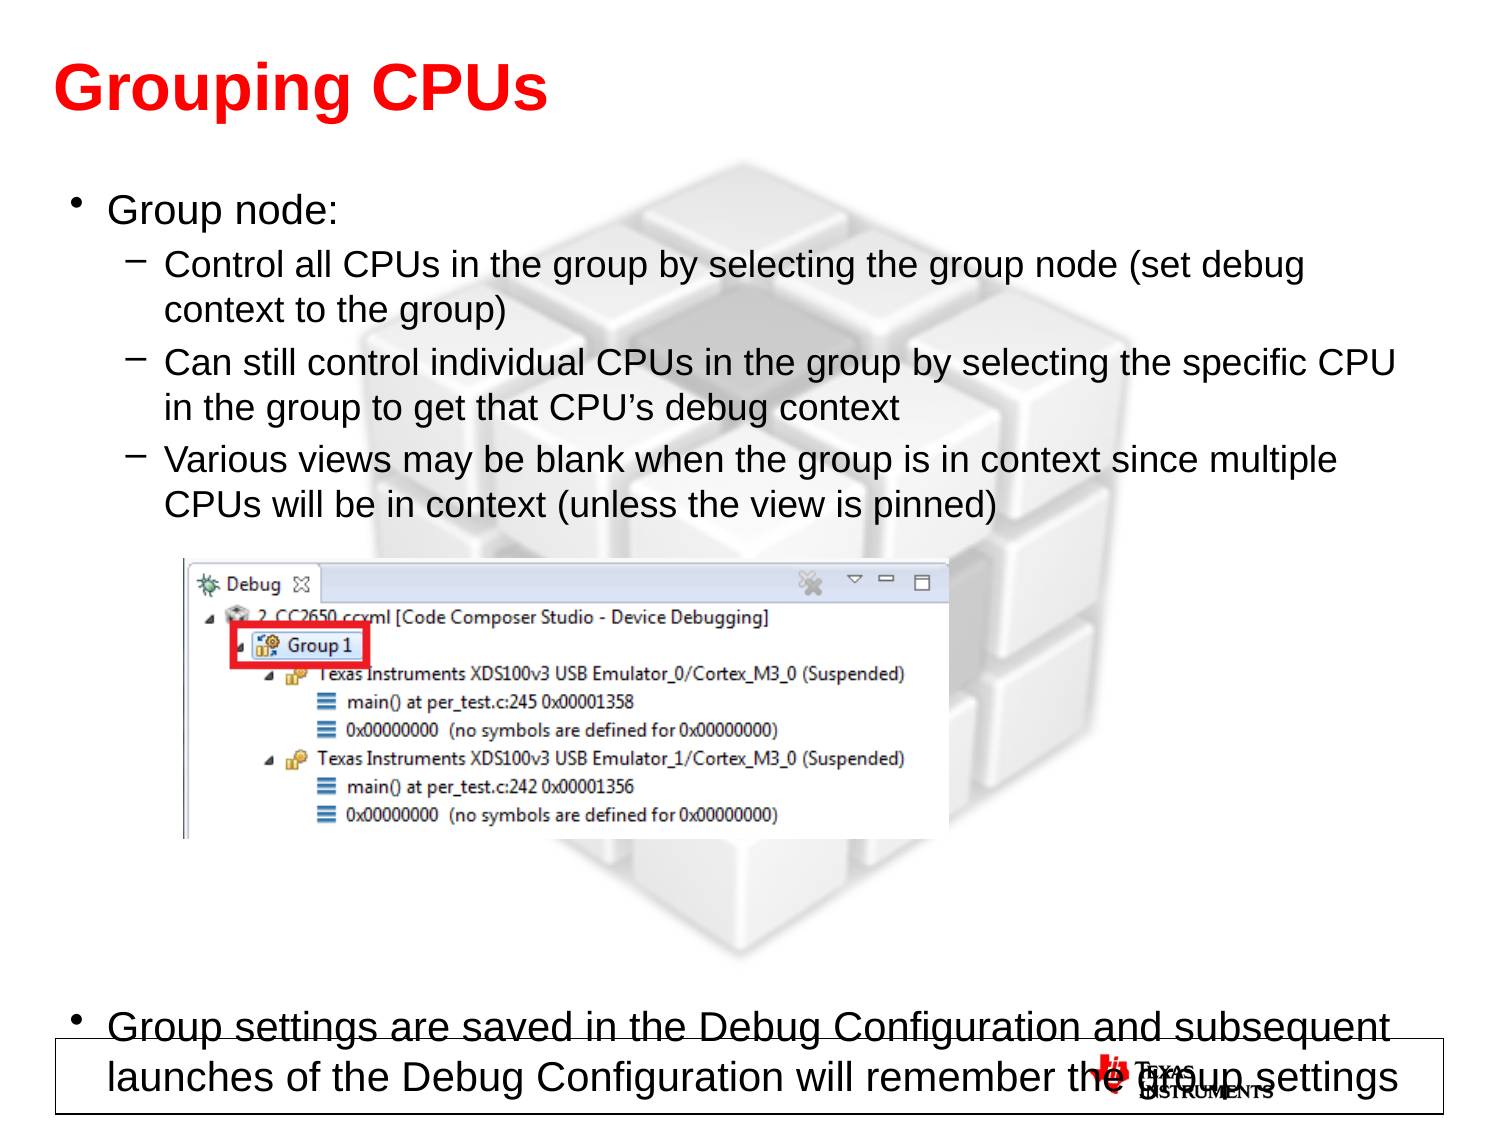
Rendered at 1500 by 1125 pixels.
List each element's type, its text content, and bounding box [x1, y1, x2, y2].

list Group node: Control all CPUs in the group by selecting the group node (set debug context to the group) Can still control individual CPUs in the group by selecting the specific CPU in the group to get that CPU’s debug context Various views may be blank when the group is in context since multiple CPUs will be in context (unless the view is pinned) Group settings are saved in the Debug Configuration and subsequent launches of the Debug Configuration will remember the group settings [54, 175, 1448, 1000]
picture [1087, 1052, 1274, 1099]
picture [182, 558, 949, 839]
title Grouping CPUs [37, 23, 1426, 158]
